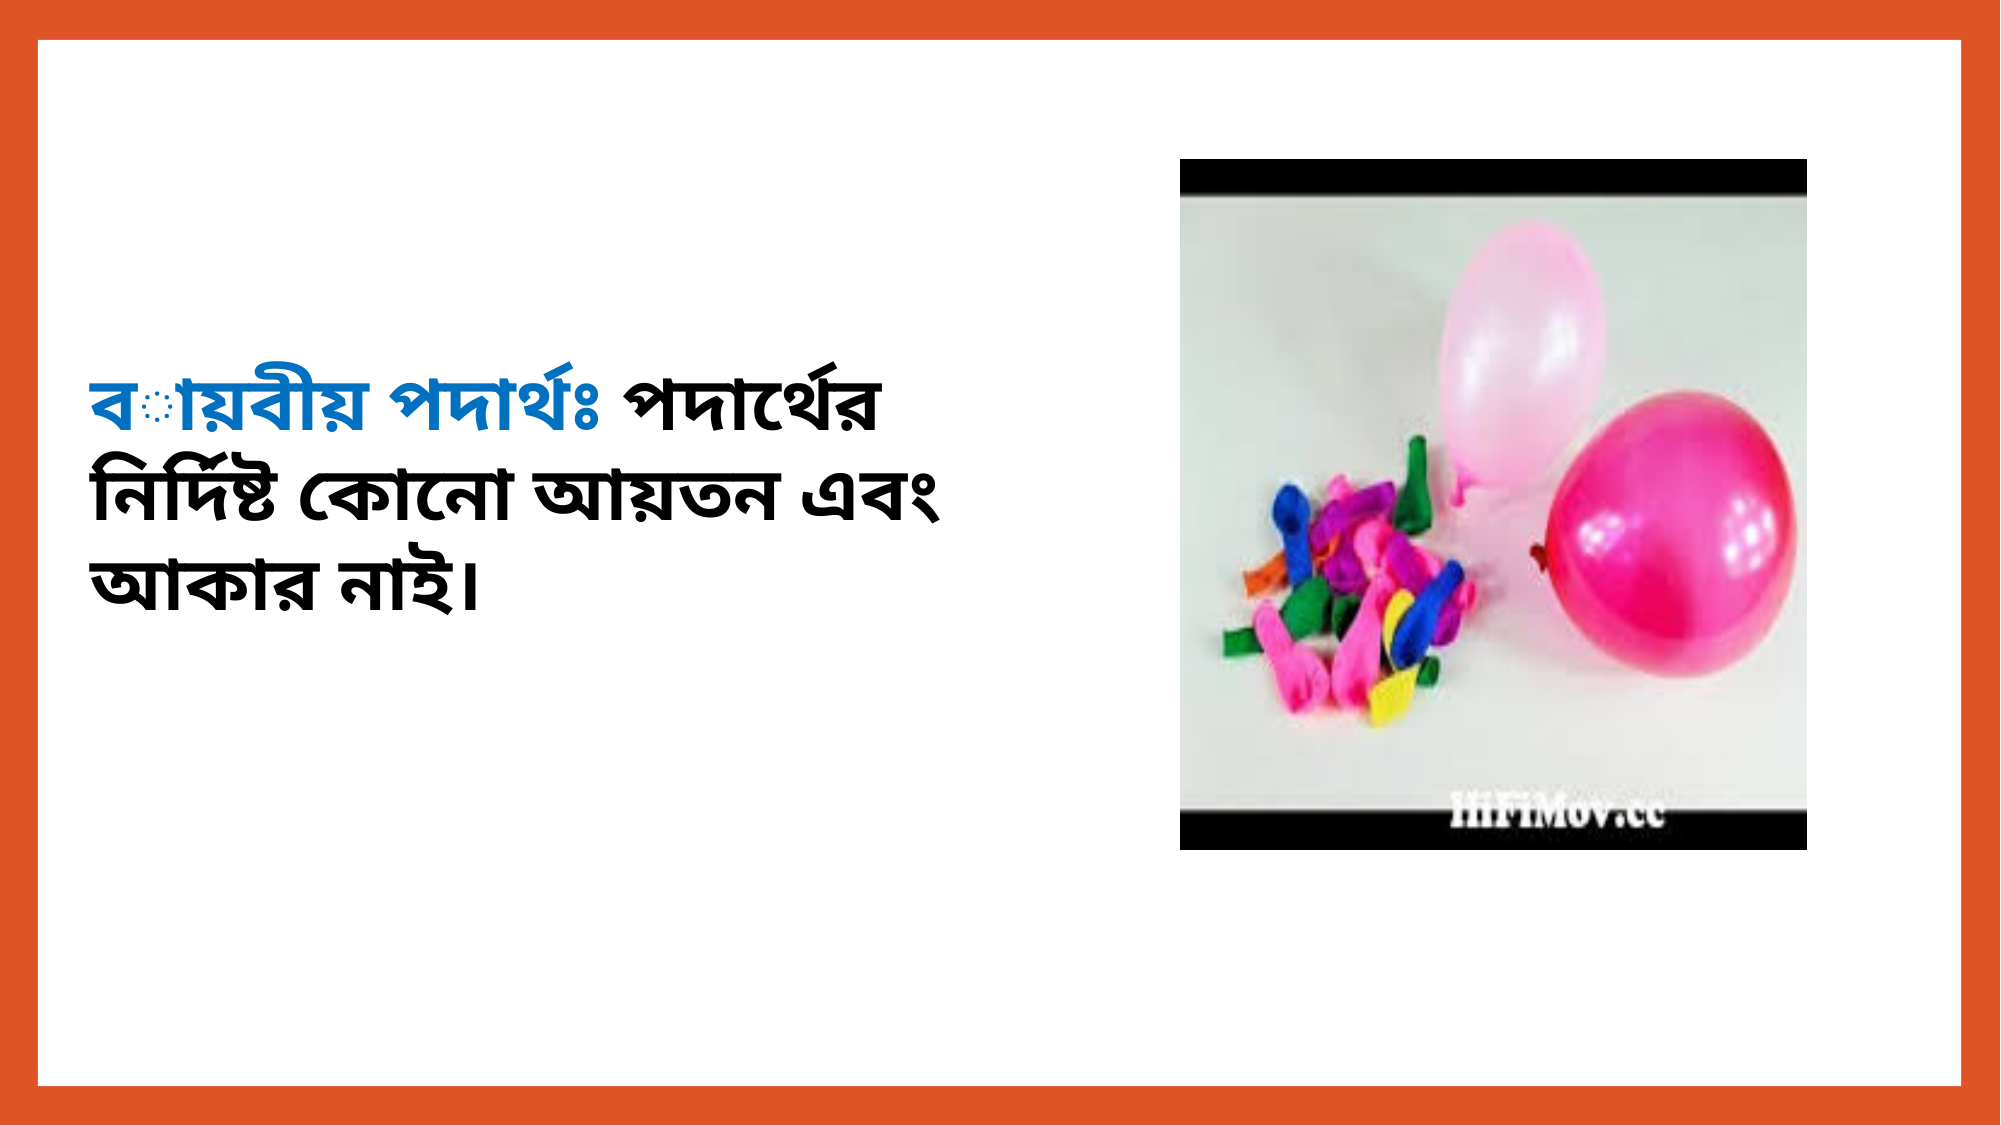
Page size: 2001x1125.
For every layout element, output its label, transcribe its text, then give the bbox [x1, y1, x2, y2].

picture [1180, 158, 1808, 850]
text_box বায়বীয় পদার্থঃ পদার্থের নির্দিষ্ট কোনো আয়তন এবং আকার নাই। [76, 348, 1046, 634]
